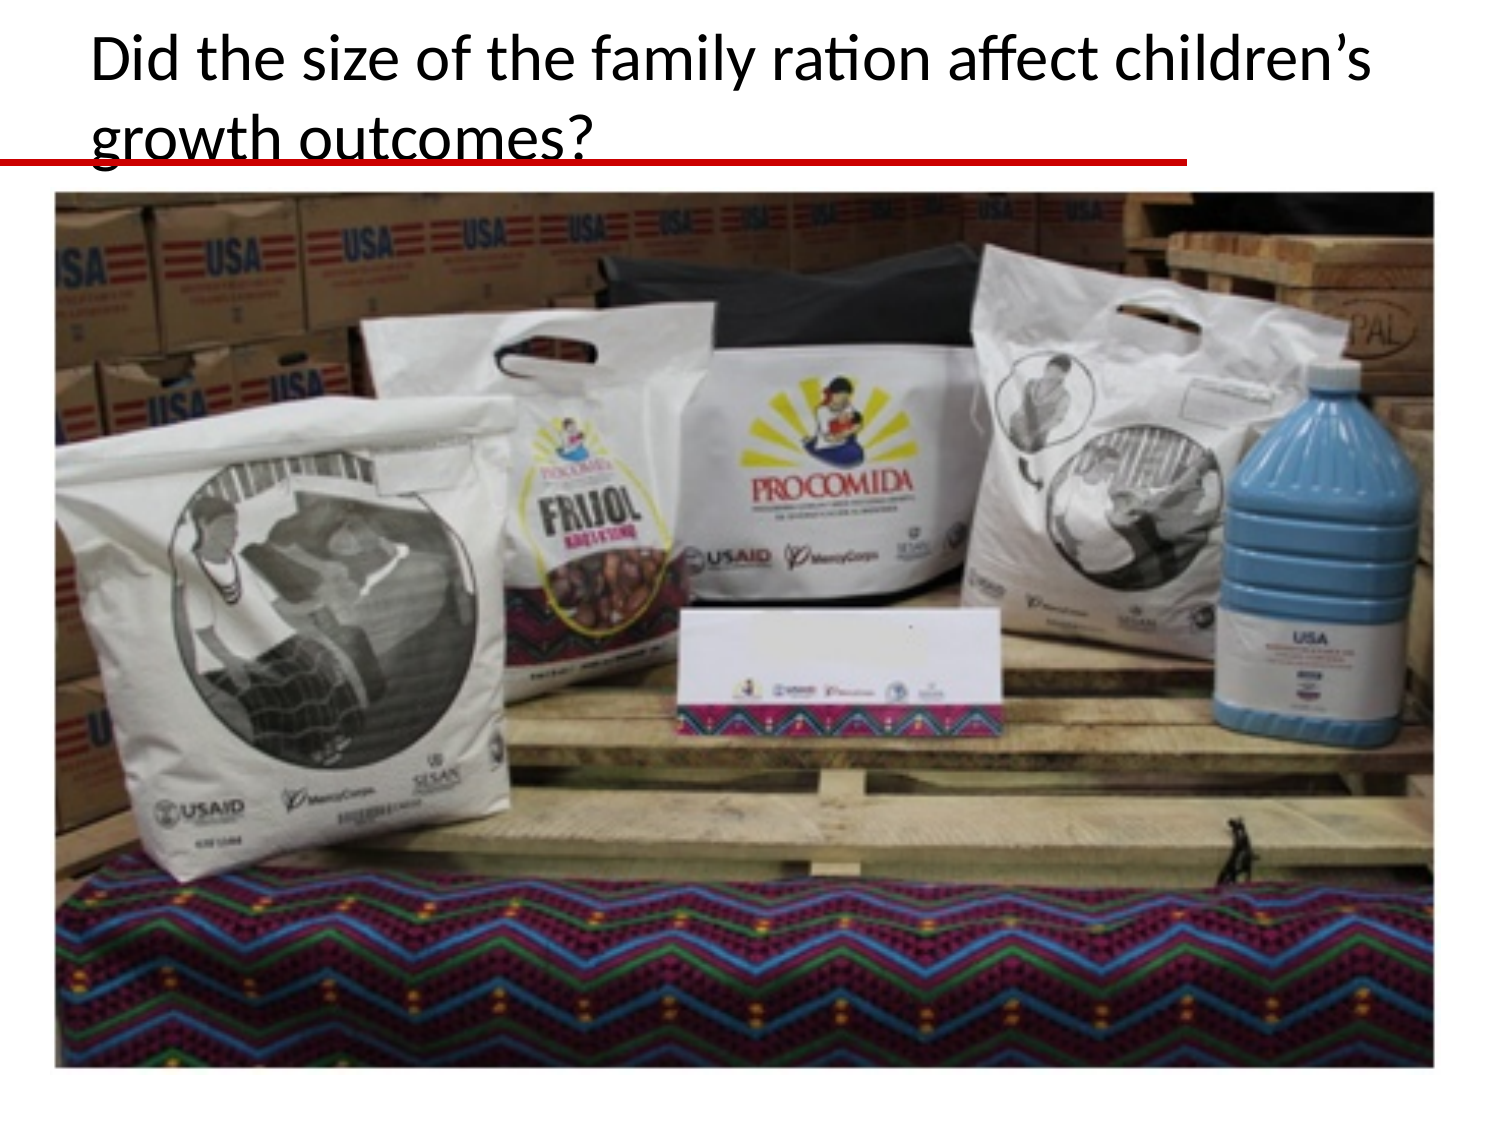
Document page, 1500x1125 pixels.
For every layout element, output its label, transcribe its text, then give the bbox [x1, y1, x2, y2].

title Did the size of the family ration affect children’s growth outcomes? [75, 0, 1425, 185]
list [49, 187, 1441, 1076]
